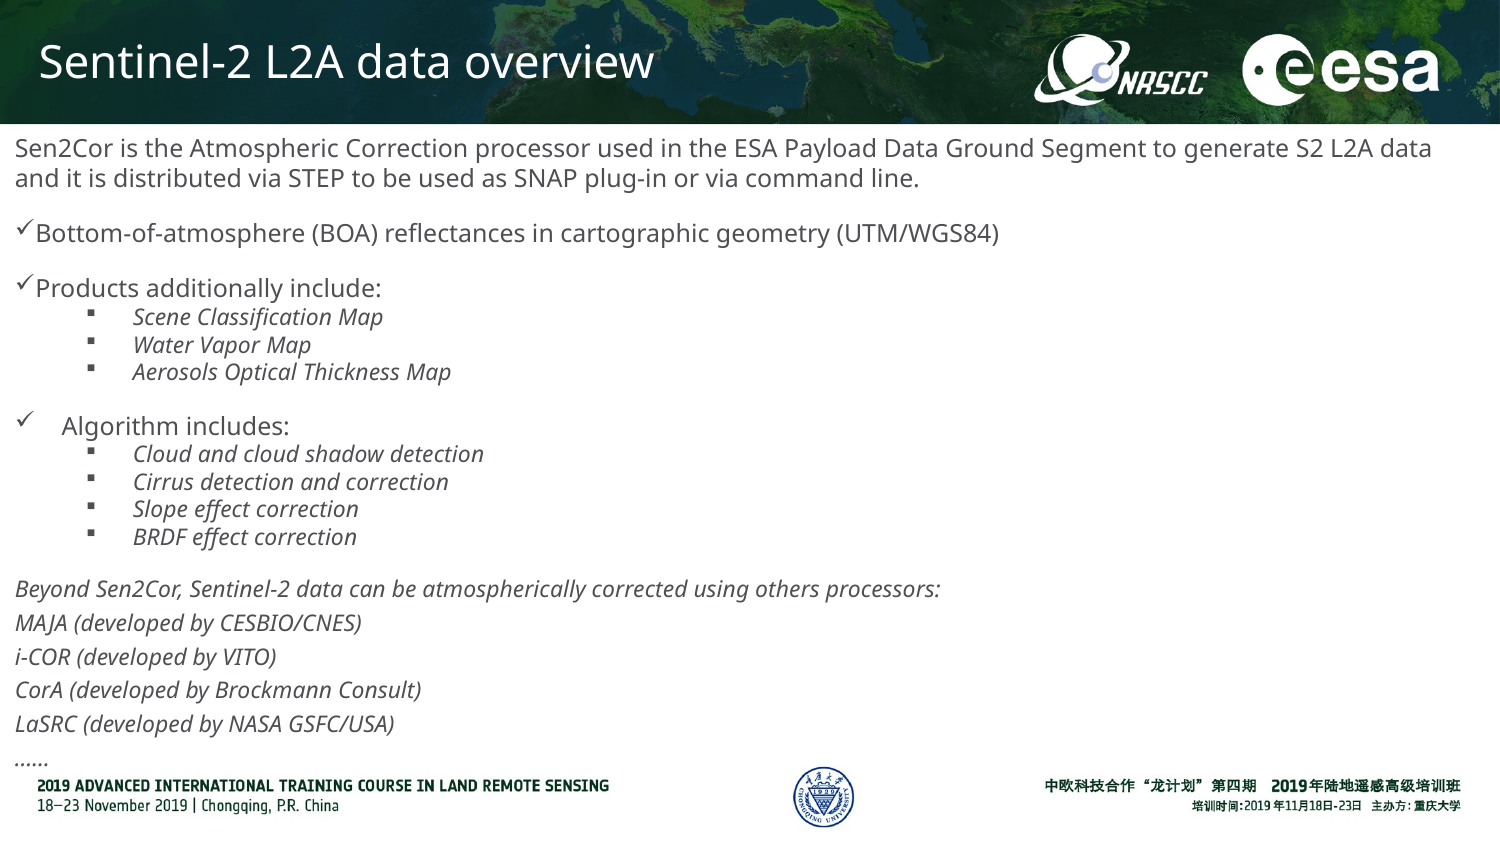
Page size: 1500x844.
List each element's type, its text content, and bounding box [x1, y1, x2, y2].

picture [0, 0, 1500, 125]
picture [0, 786, 1500, 844]
title Sentinel-2 L2A data overview [23, 24, 1201, 96]
text_box Sen2Cor is the Atmospheric Correction processor used in the ESA Payload Data Ground Segment to generate S2 L2A data and it is distributed via STEP to be used as SNAP plug-in or via command line. Bottom-of-atmosphere (BOA) reflectances in cartographic geometry (UTM/WGS84) Products additionally include: Scene Classification Map Water Vapor Map Aerosols Optical Thickness Map Algorithm includes: Cloud and cloud shadow detection Cirrus detection and correction Slope effect correction BRDF effect correction Beyond Sen2Cor, Sentinel-2 data can be atmospherically corrected using others processors: MAJA (developed by CESBIO/CNES) i-COR (developed by VITO) CorA (developed by Brockmann Consult) LaSRC (developed by NASA GSFC/USA) …… [0, 125, 1500, 786]
